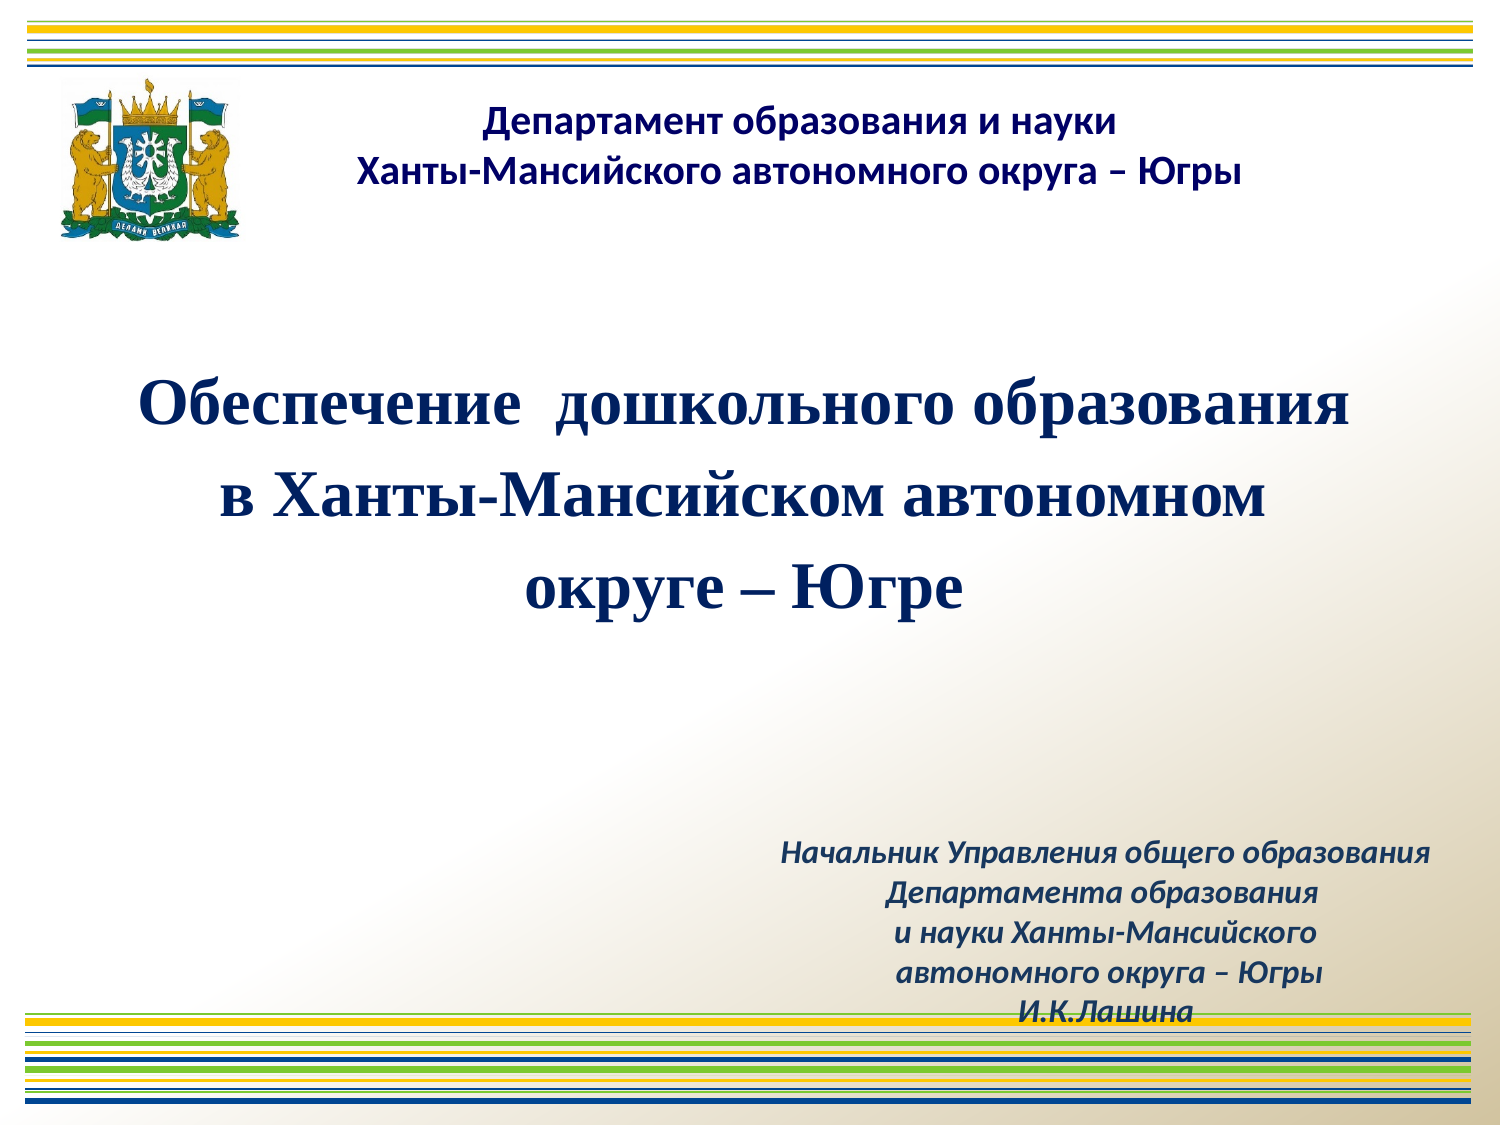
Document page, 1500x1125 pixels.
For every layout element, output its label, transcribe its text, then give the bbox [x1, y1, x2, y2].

text_box Департамент образования и науки Ханты-Мансийского автономного округа – Югры [250, 85, 1412, 200]
picture [2, 18, 1500, 67]
picture [48, 71, 246, 242]
text_box Обеспечение дошкольного образования в Ханты-Мансийском автономном округе – Югре [67, 338, 1439, 629]
text_box Начальник Управления общего образования Департамента образования и науки Ханты-Мансийского автономного округа – Югры И.К.Лашина [751, 822, 1461, 1009]
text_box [0, 1011, 1500, 1107]
